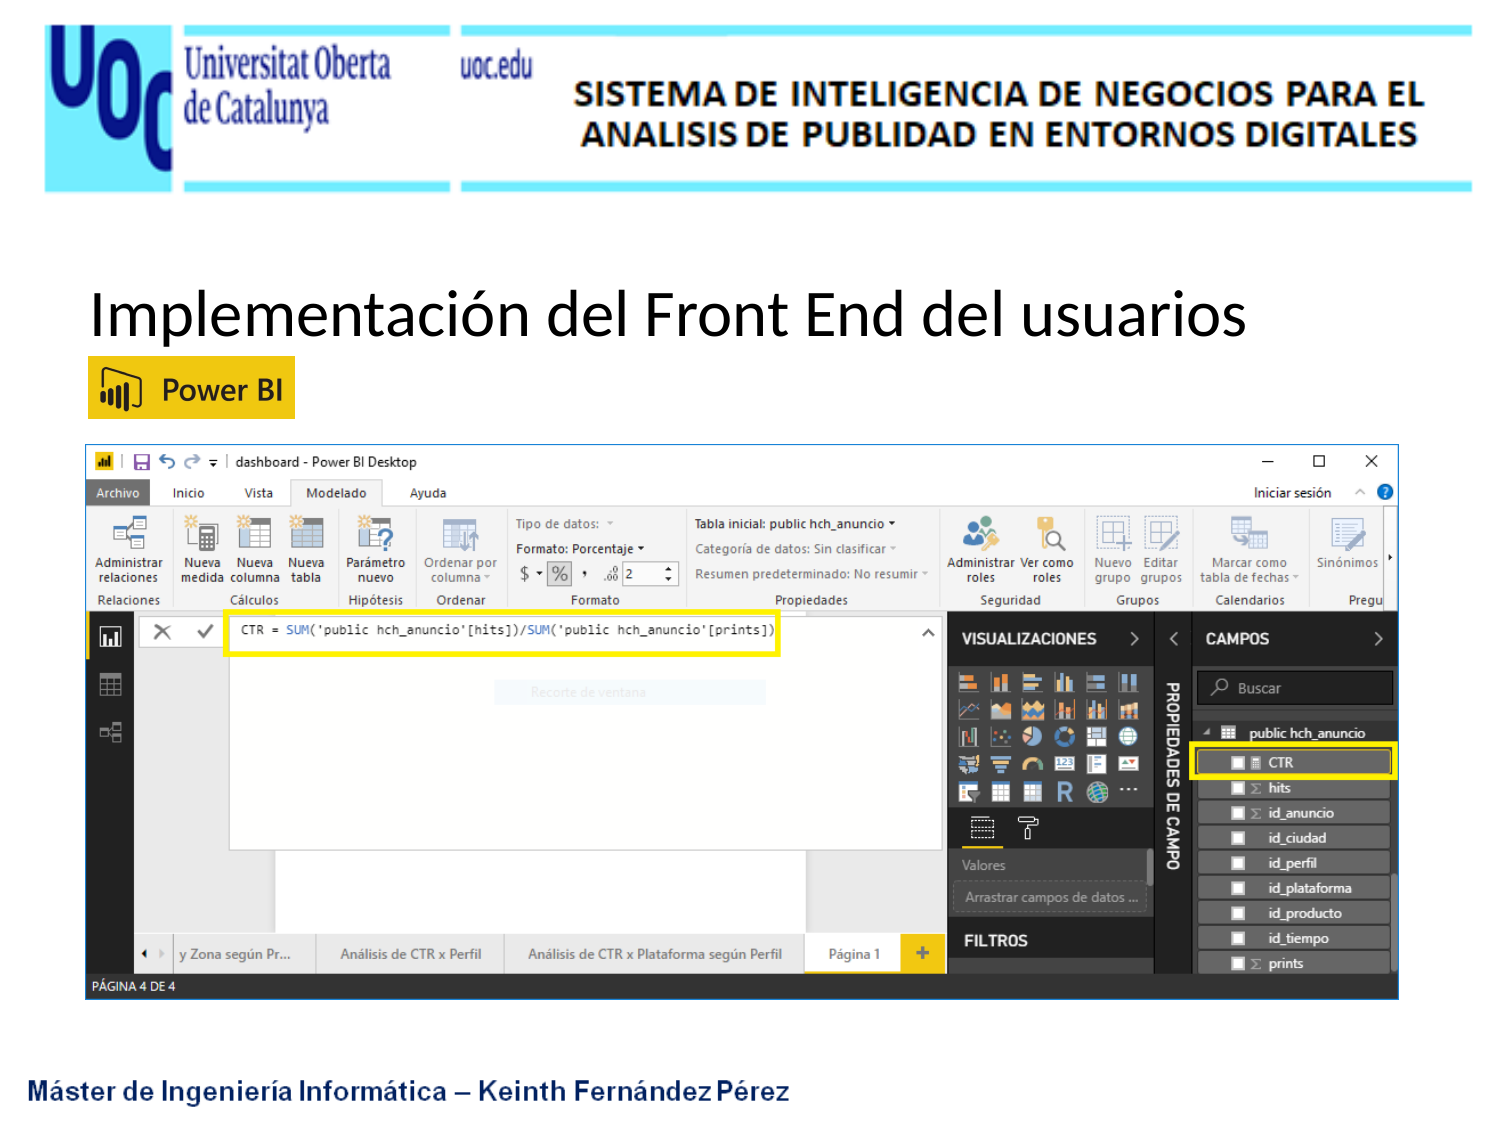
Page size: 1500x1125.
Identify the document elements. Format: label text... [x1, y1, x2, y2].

picture [17, 1067, 803, 1125]
list Implementación del Front End del usuarios [75, 262, 1425, 386]
picture [84, 444, 1399, 1000]
picture [88, 356, 295, 419]
picture [41, 19, 1486, 208]
